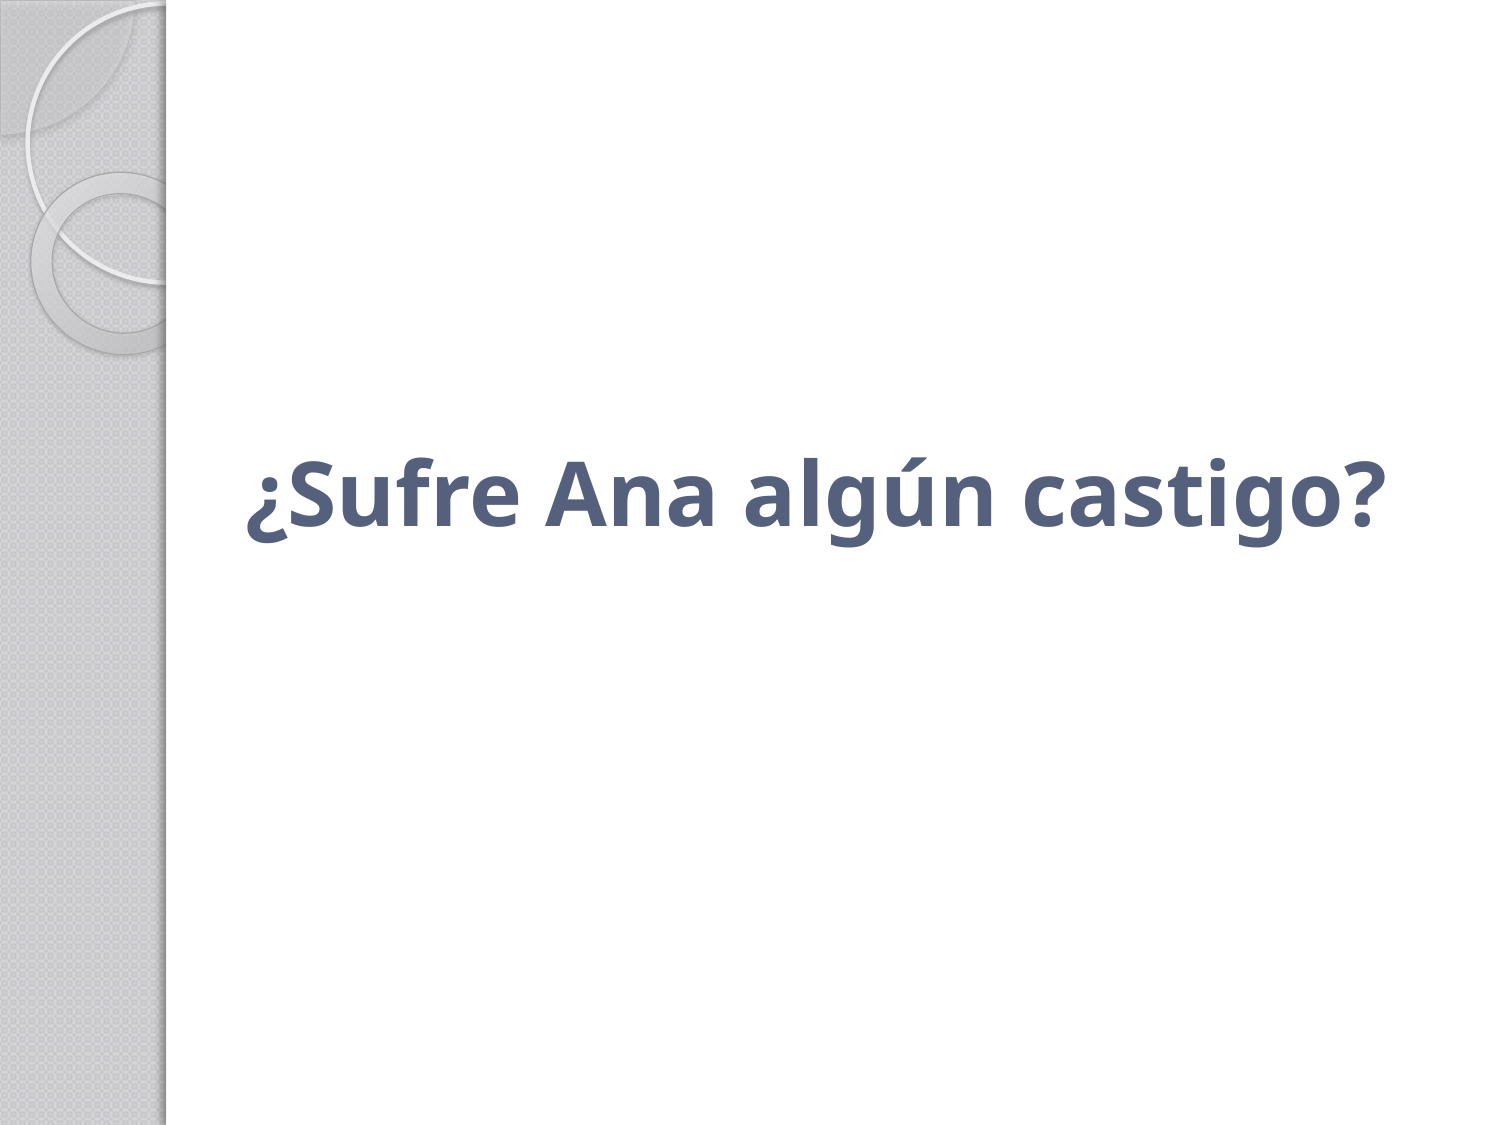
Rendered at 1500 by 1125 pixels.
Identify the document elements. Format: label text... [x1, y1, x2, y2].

title ¿Sufre Ana algún castigo? [230, 397, 1461, 585]
